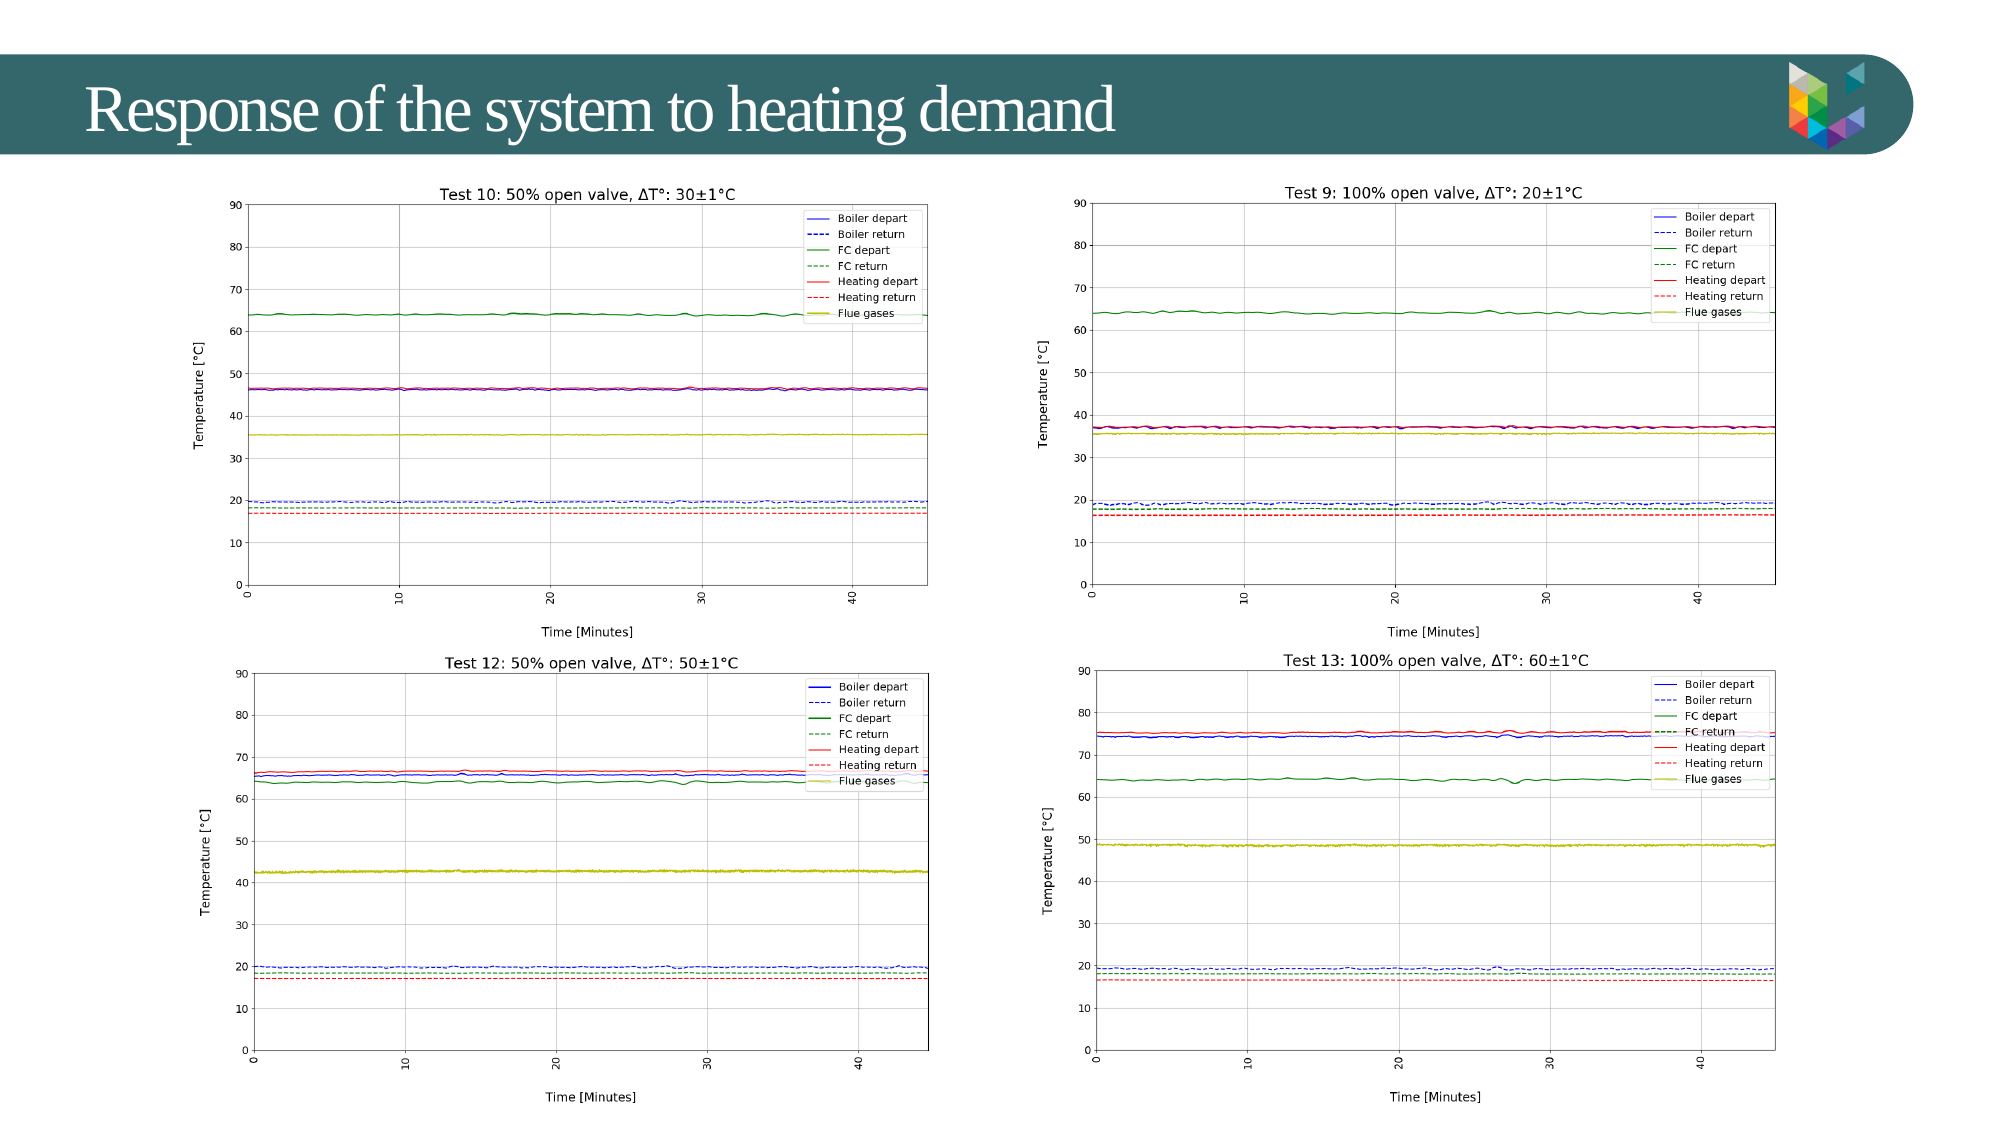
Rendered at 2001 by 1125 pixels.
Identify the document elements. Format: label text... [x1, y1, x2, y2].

picture [1870, 50, 1875, 151]
picture [187, 180, 937, 640]
picture [1036, 180, 1782, 640]
picture [195, 653, 937, 1104]
picture [1036, 653, 1782, 1104]
text_box Response of the system to heating demand [69, 42, 1870, 167]
